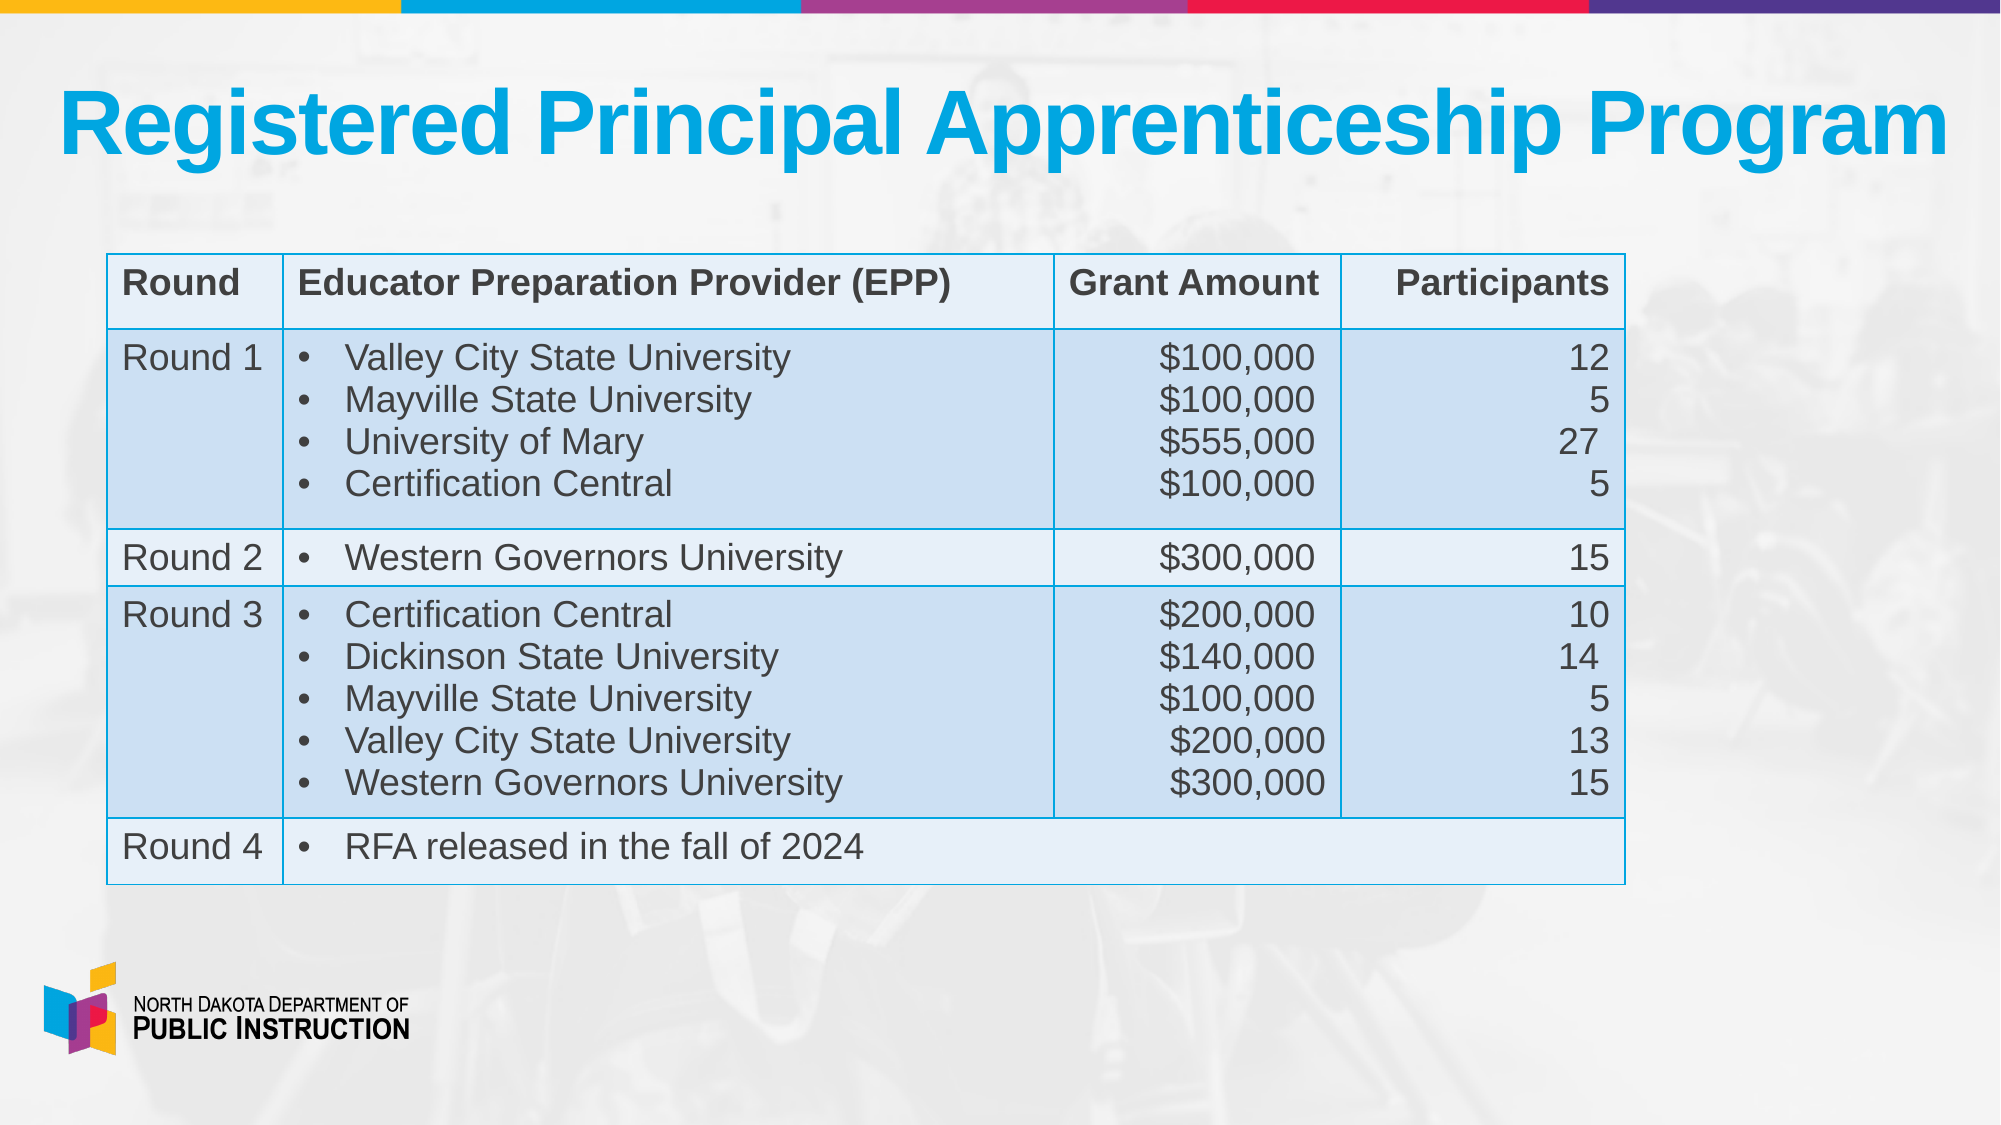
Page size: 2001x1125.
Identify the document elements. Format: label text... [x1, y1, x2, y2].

table_cell RFA released in the fall of 2024 [284, 819, 1624, 884]
table_cell 10 14 5 13 15 [1342, 587, 1624, 817]
table_cell $300,000 [1055, 530, 1340, 585]
table_cell Round 4 [108, 819, 282, 884]
table_cell Round 1 [108, 330, 282, 528]
table_cell 12 5 27 5 [1342, 330, 1624, 528]
table_cell 15 [1342, 530, 1624, 585]
table_header Round [108, 255, 282, 328]
table_cell Round 2 [108, 530, 282, 585]
table_header Educator Preparation Provider (EPP) [284, 255, 1053, 328]
table_cell Certification Central Dickinson State University Mayville State University Valley City State University Western Governors University [284, 587, 1053, 817]
table_cell Valley City State University Mayville State University University of Mary Certification Central [284, 330, 1053, 528]
table_header Participants [1342, 255, 1624, 328]
title Registered Principal Apprenticeship Program [43, 68, 1969, 288]
table_header Grant Amount [1055, 255, 1340, 328]
table_cell Round 3 [108, 587, 282, 817]
table_cell $100,000 $100,000 $555,000 $100,000 [1055, 330, 1340, 528]
table_cell $200,000 $140,000 $100,000 $200,000 $300,000 [1055, 587, 1340, 817]
table_cell Western Governors University [284, 530, 1053, 585]
picture [0, 0, 2001, 1125]
